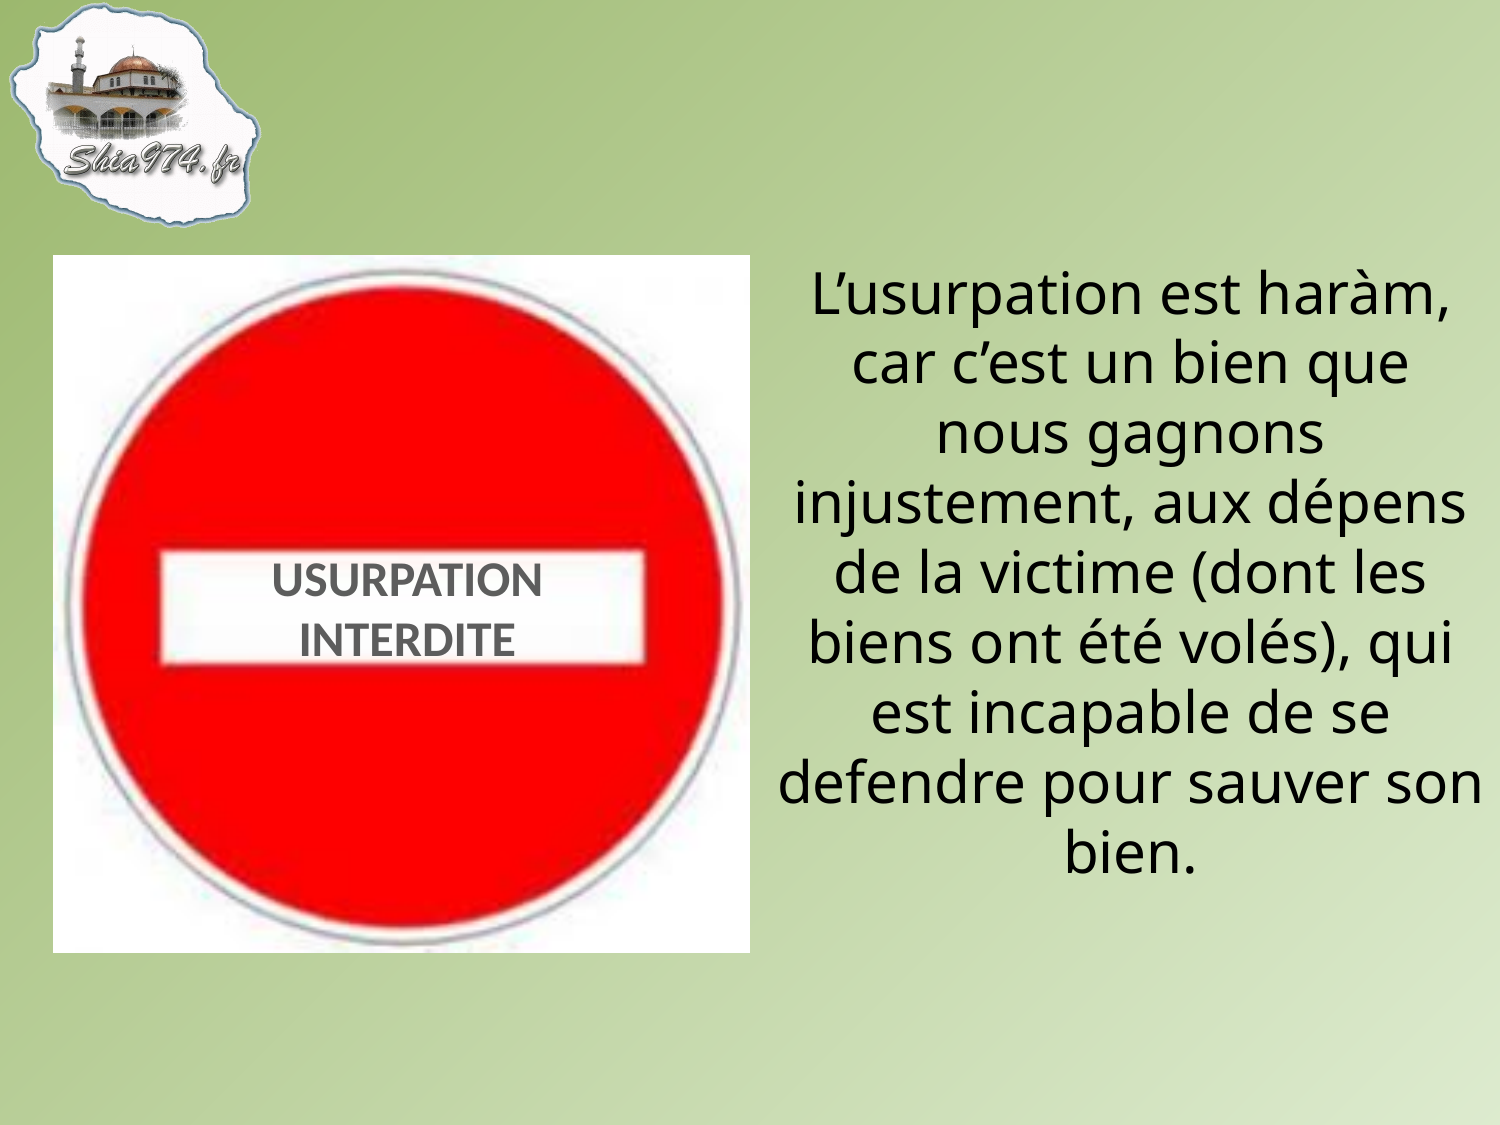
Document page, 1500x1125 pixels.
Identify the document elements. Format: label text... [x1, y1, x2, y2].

picture [52, 255, 751, 953]
picture [0, 0, 270, 231]
title L’usurpation est haràm, car c’est un bien que nous gagnons injustement, aux dépens de la victime (dont les biens ont été volés), qui est incapable de se defendre pour sauver son bien. [761, 85, 1500, 1125]
